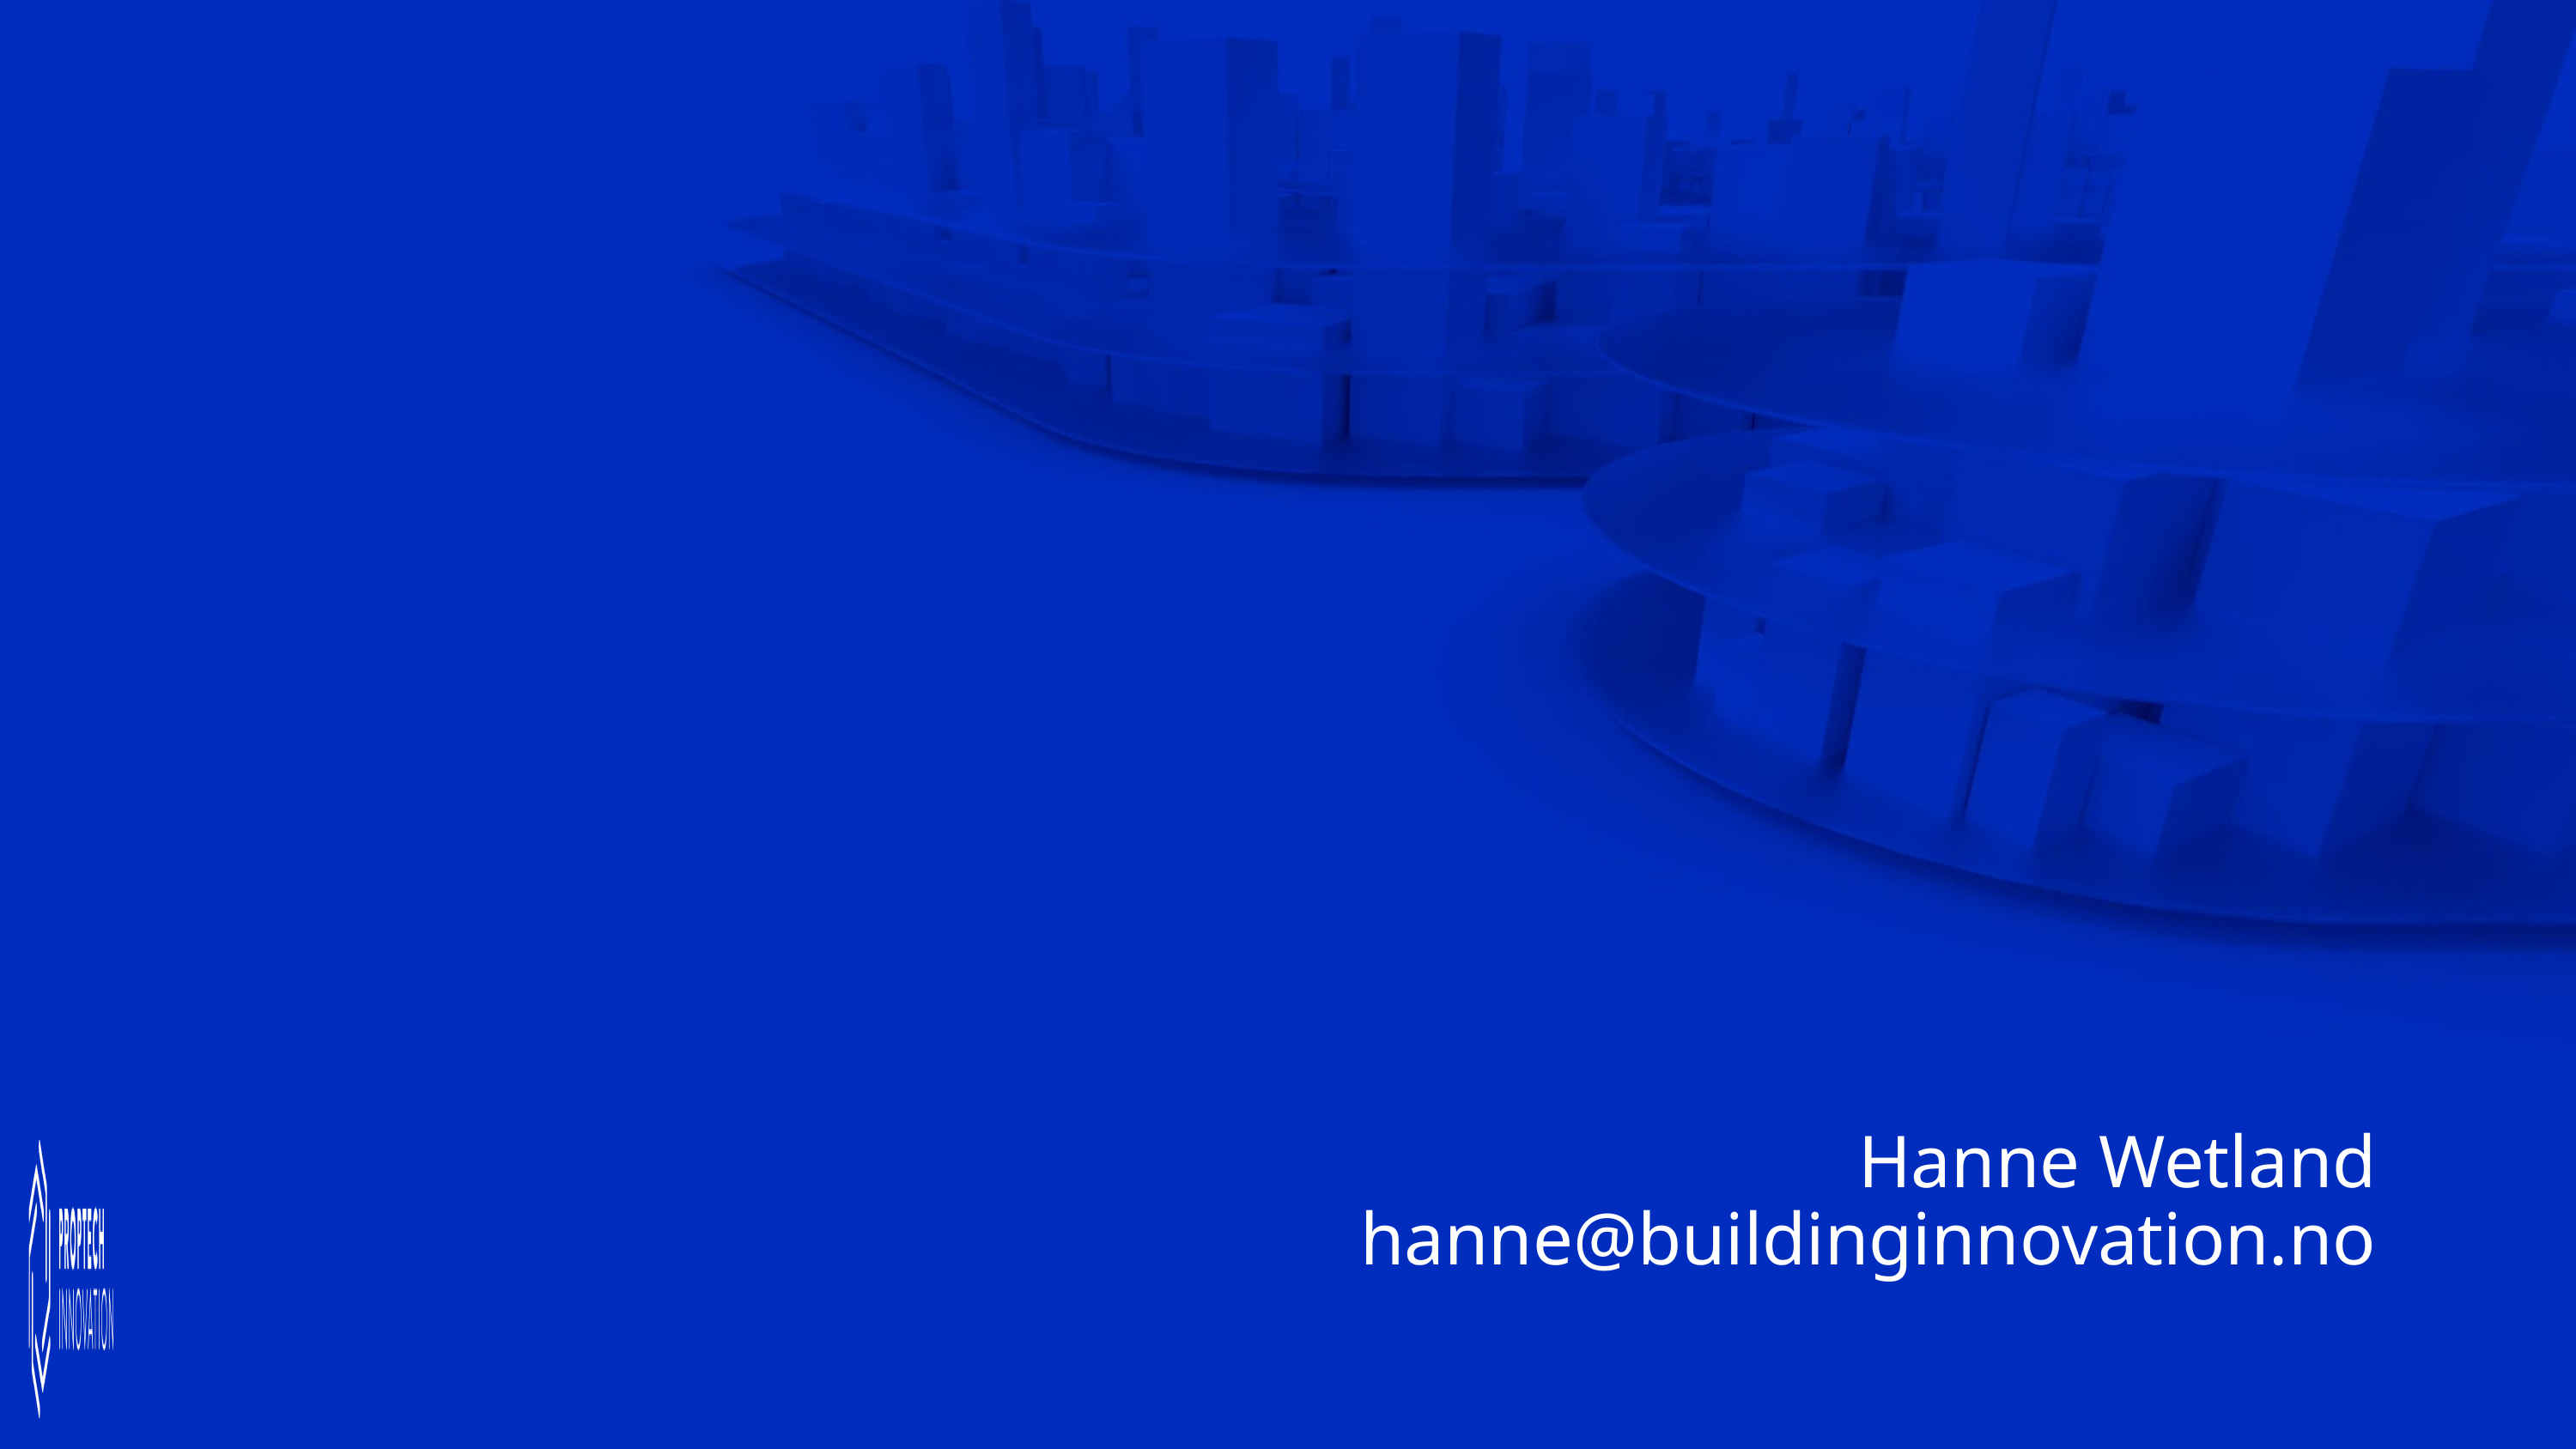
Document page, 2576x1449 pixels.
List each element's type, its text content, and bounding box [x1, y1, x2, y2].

text_box [28, 1140, 113, 1418]
text_box [0, 0, 2576, 1449]
text_box Hanne Wetland hanne@buildinginnovation.no [239, 1047, 2377, 1415]
